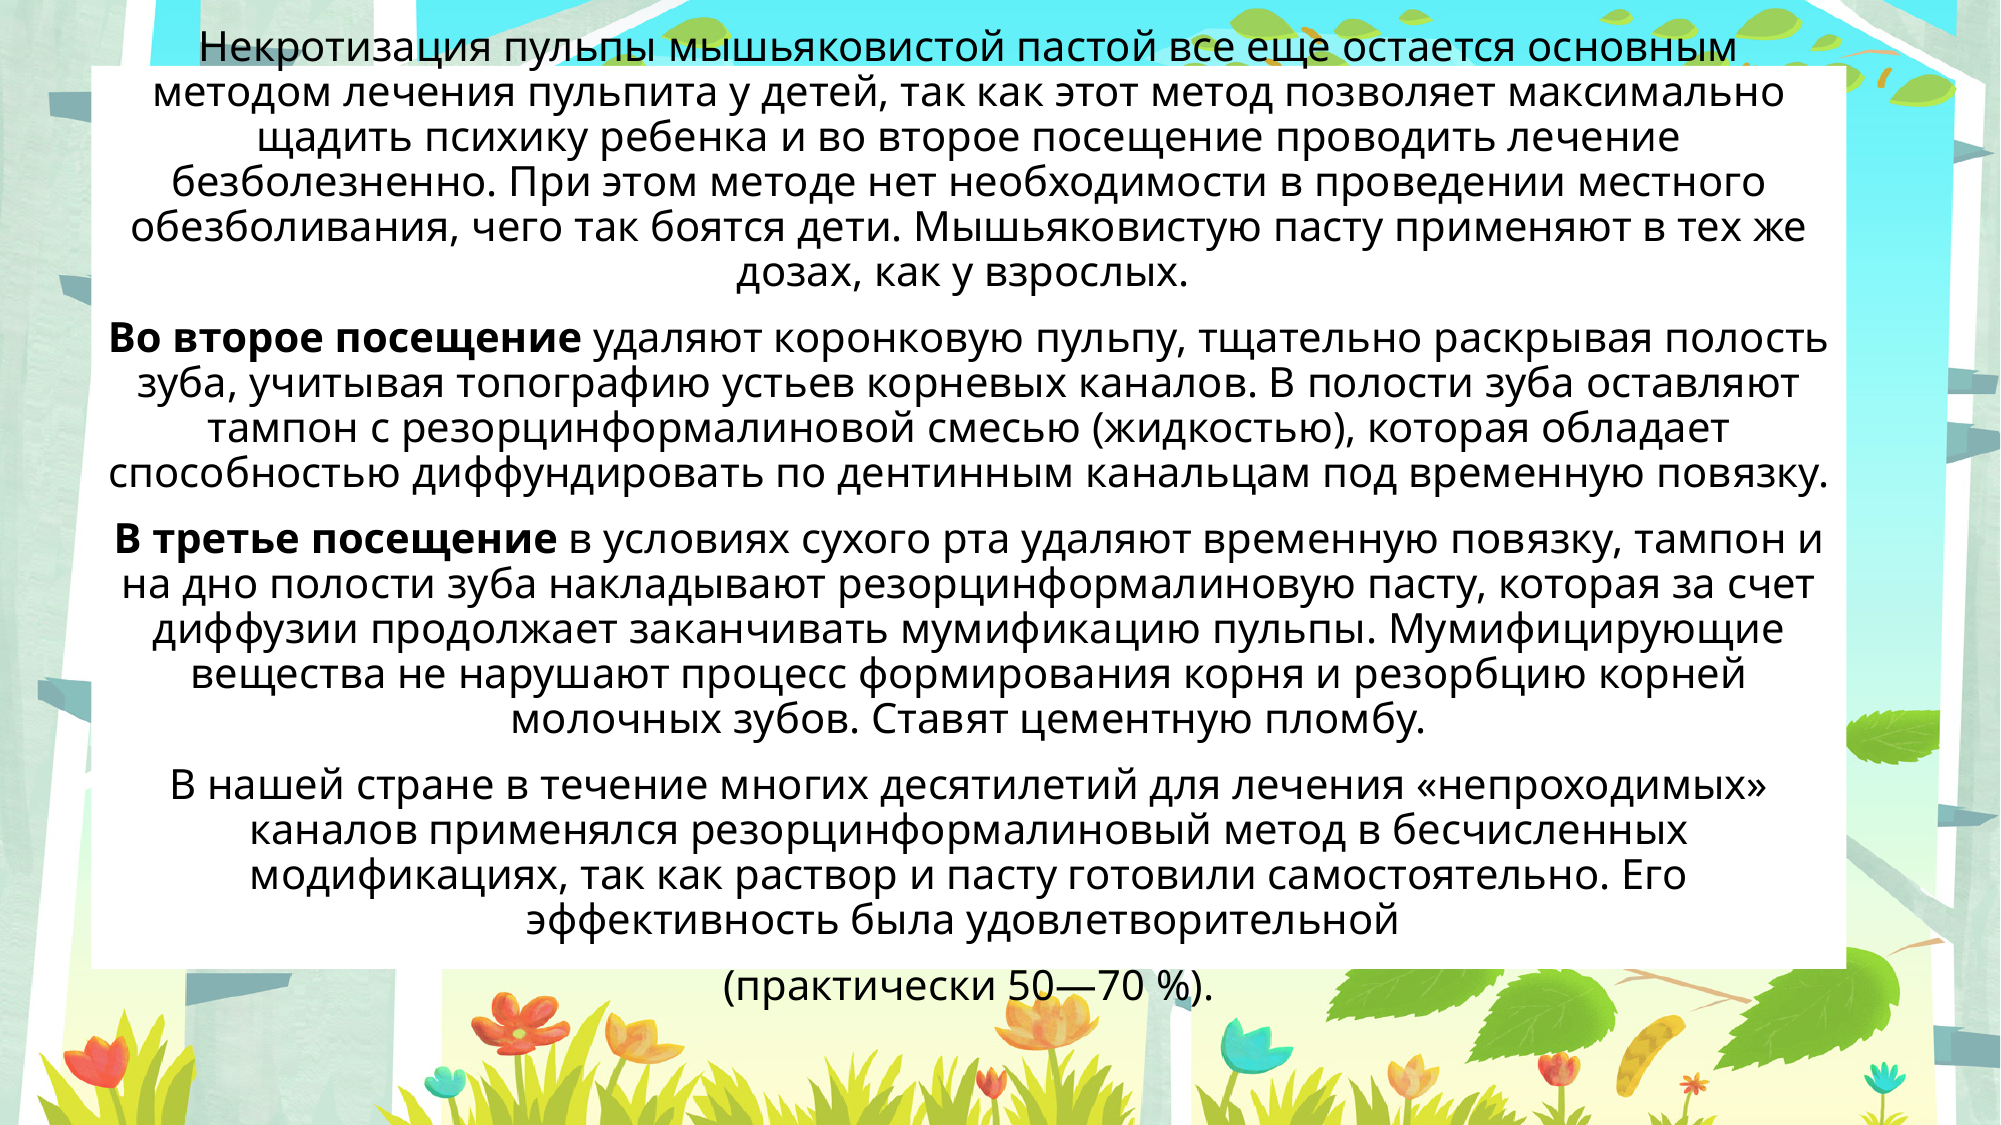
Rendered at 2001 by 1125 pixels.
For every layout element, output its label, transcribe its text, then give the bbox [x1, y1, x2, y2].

picture [0, 0, 2001, 1125]
list Некротизация пульпы мышьяковистой пастой все еще остается основным методом лечения пульпита у детей, так как этот метод позволяет максимально щадить психику ребенка и во второе посещение проводить лечение безболезненно. При этом методе нет необходимости в проведении местного обезболивания, чего так боятся дети. Мышьяковистую пасту применяют в тех же дозах, как у взрослых. Во второе посещение удаляют коронковую пульпу, тщательно раскрывая полость зуба, учитывая топографию устьев корневых каналов. В полости зуба оставляют тампон с резорцинформалиновой смесью (жидкостью), которая обладает способностью диффундировать по дентинным канальцам под временную повязку. В третье посещение в условиях сухого рта удаляют временную повязку, тампон и на дно полости зуба накладывают резорцинформалиновую пасту, которая за счет диффузии продолжает заканчивать мумификацию пульпы. Мумифицирующие вещества не нарушают процесс формирования корня и резорбцию корней молочных зубов. Ставят цементную пломбу. В нашей стране в течение многих десятилетий для лечения «непроходимых» каналов применялся резорцинформалиновый метод в бесчисленных модификациях, так как раствор и пасту готовили самостоятельно. Его эффективность была удовлетворительной (практически 50—70 %). [89, 64, 1849, 971]
